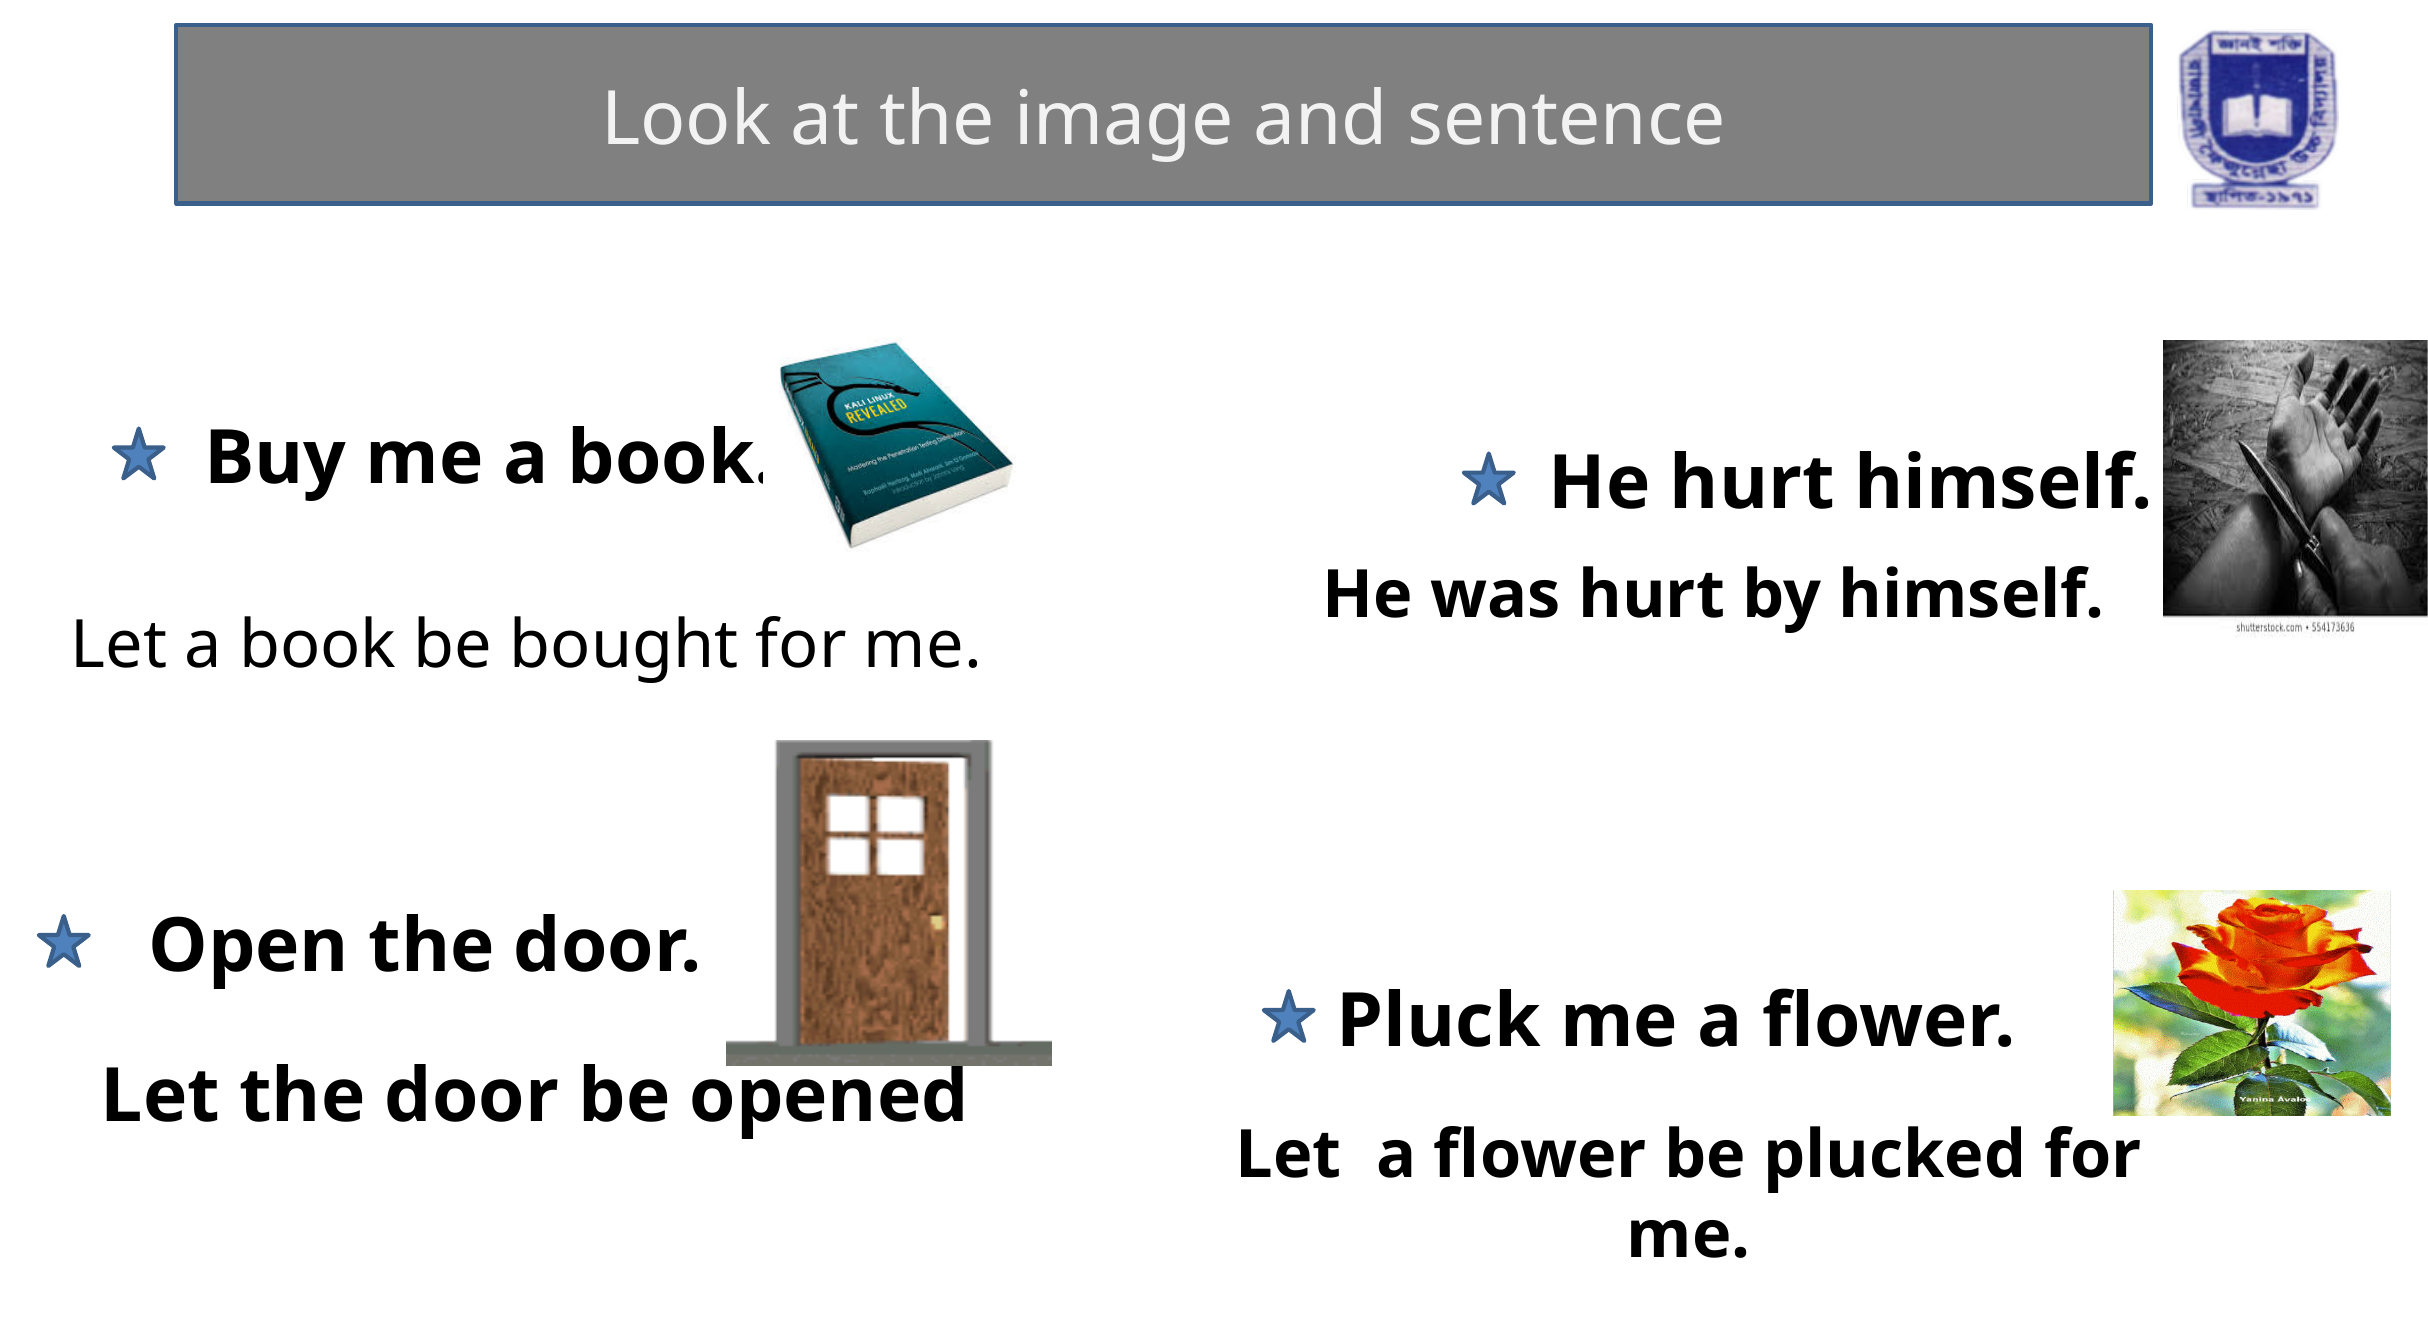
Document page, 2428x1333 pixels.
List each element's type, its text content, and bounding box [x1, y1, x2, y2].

text_box He was hurt by himself. [1274, 526, 2153, 656]
text_box Buy me a book.. [74, 376, 758, 531]
text_box Open the door. [10, 864, 720, 1018]
picture [2175, 28, 2339, 210]
picture [726, 740, 1052, 1067]
text_box Let a book be bought for me. [0, 564, 1041, 718]
text_box Let a flower be plucked for me. [1187, 1114, 2191, 1268]
text_box Let the door be opened [62, 1014, 1028, 1168]
text_box [1261, 988, 1316, 1043]
picture [2163, 340, 2428, 639]
text_box Look at the image and sentence [174, 23, 2153, 206]
text_box [1461, 451, 1516, 506]
text_box [111, 426, 166, 481]
picture [763, 328, 1027, 567]
text_box Pluck me a flower. [1274, 939, 2078, 1093]
picture [2113, 890, 2391, 1117]
text_box He hurt himself. [1487, 414, 2158, 543]
text_box [36, 913, 91, 968]
